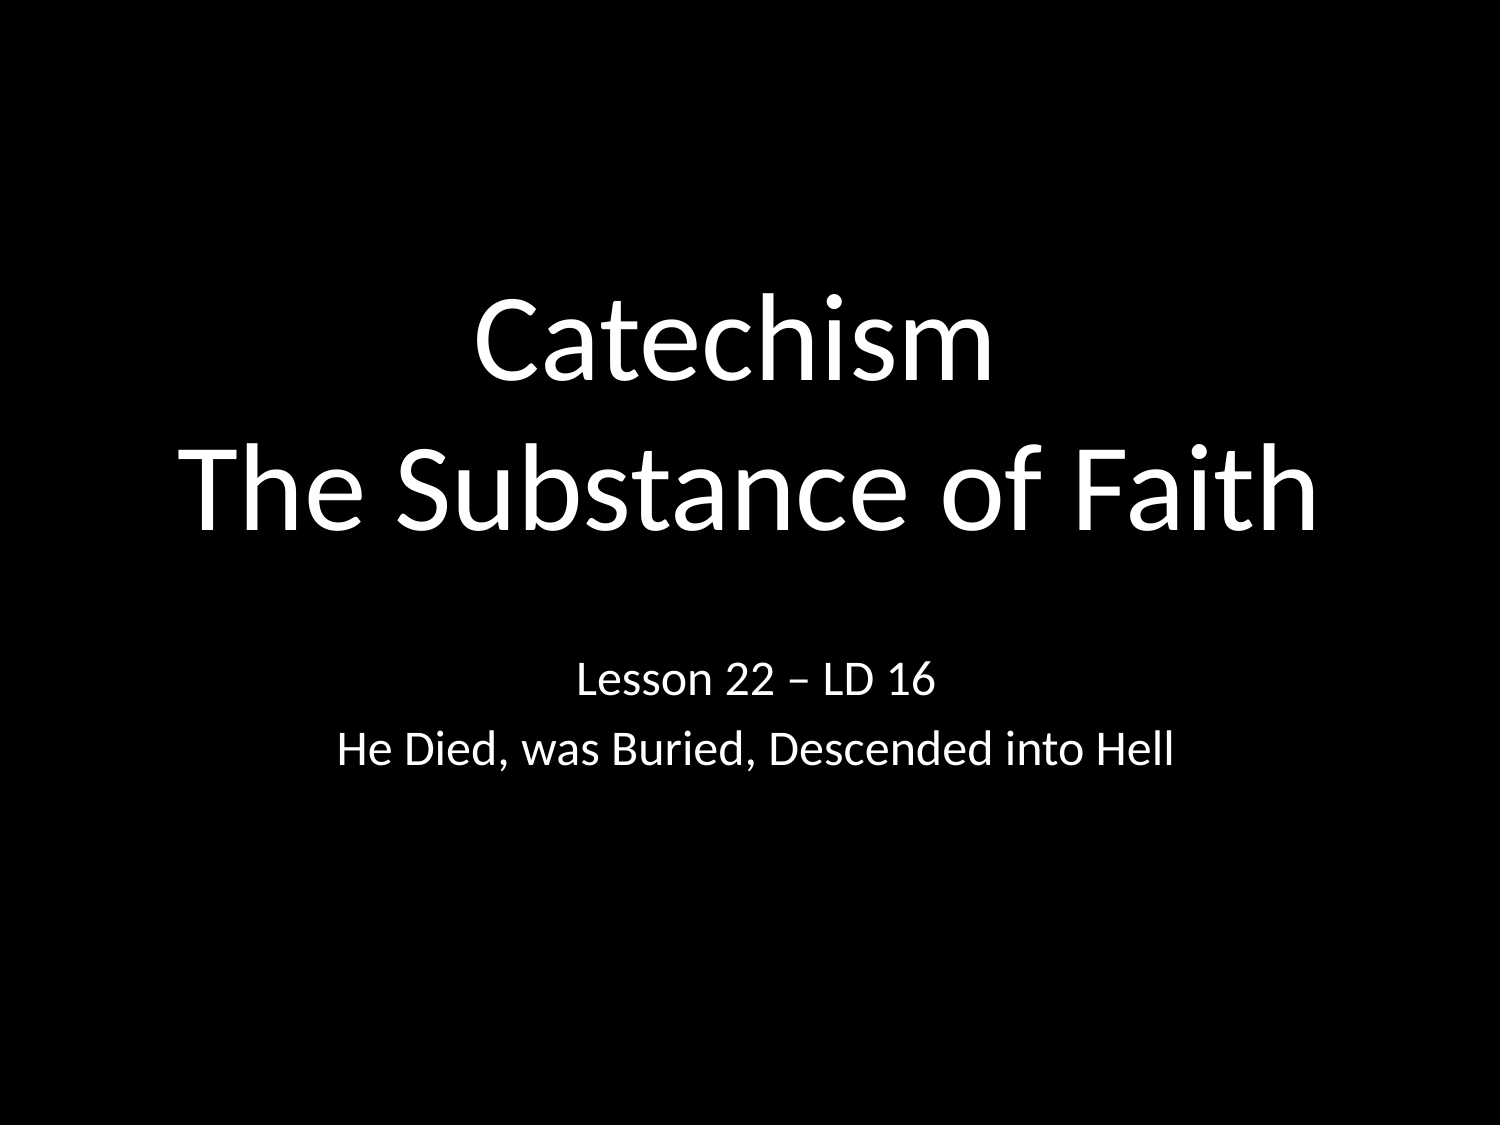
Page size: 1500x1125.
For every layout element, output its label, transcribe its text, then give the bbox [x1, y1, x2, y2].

subtitle Lesson 22 – LD 16 He Died, was Buried, Descended into Hell [75, 637, 1438, 925]
title Catechism The Substance of Faith [112, 324, 1388, 563]
